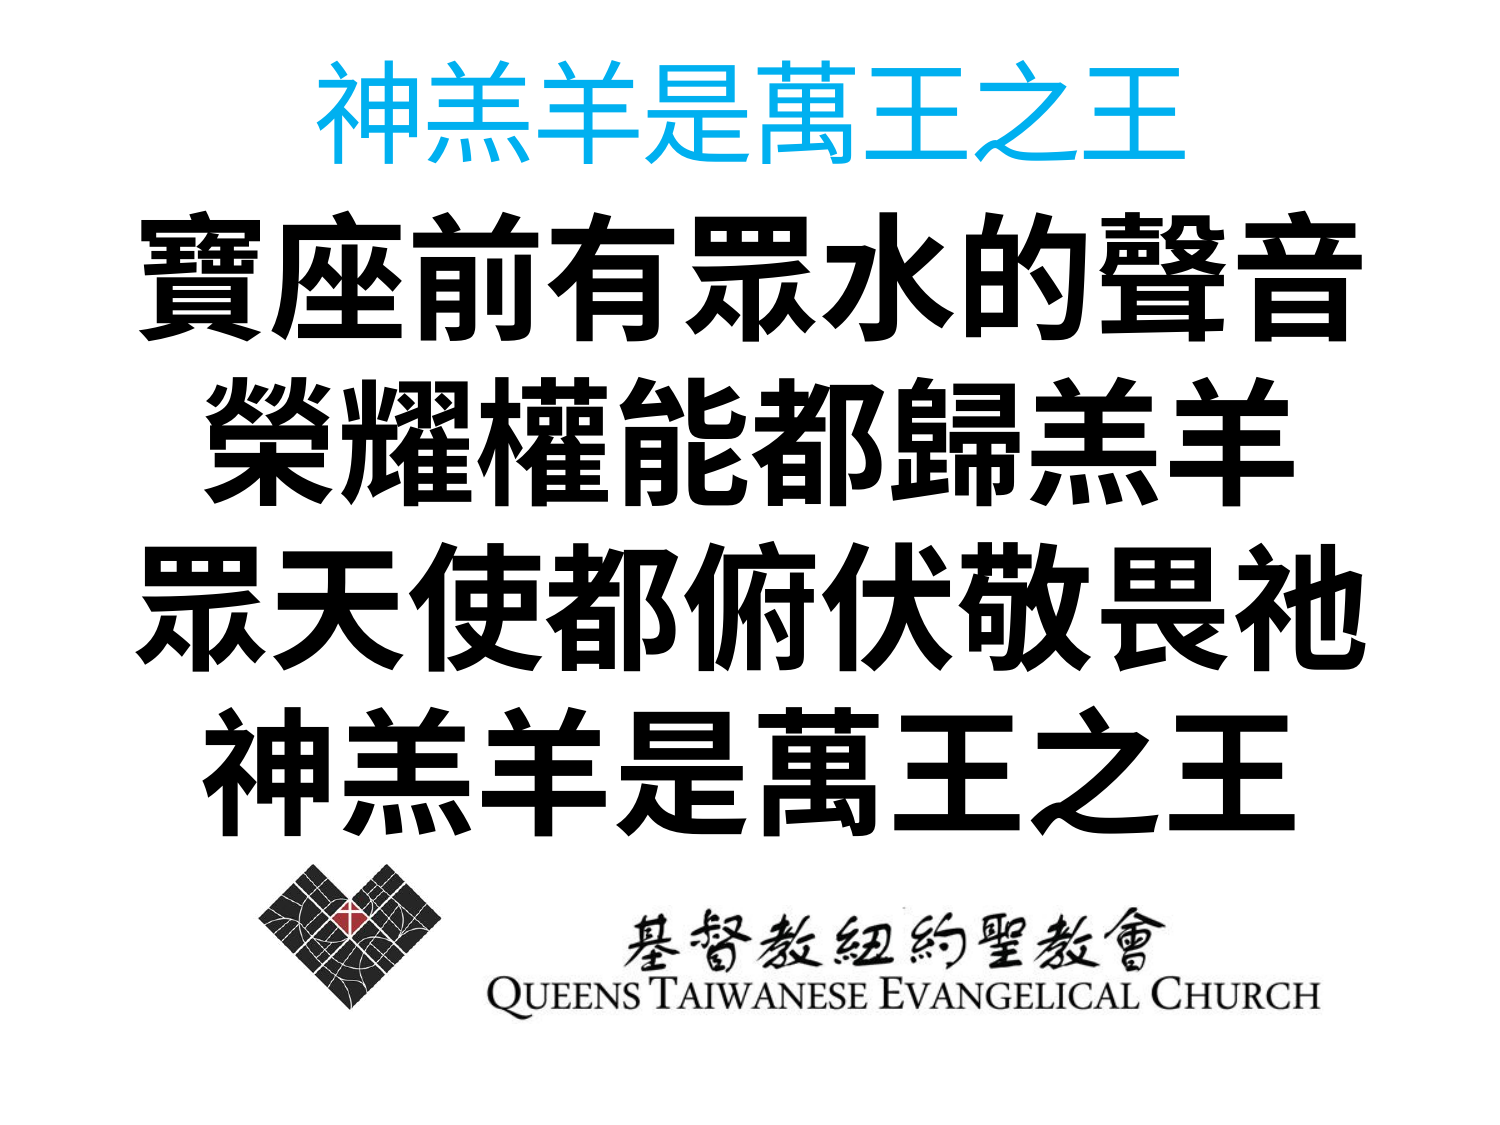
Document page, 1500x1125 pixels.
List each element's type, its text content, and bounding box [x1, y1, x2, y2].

text_box 寶座前有眾水的聲音 榮耀權能都歸羔羊 眾天使都俯伏敬畏祂 神羔羊是萬王之王 [76, 184, 1425, 822]
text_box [253, 857, 1341, 1025]
text_box 神羔羊是萬王之王 [277, 42, 1228, 131]
